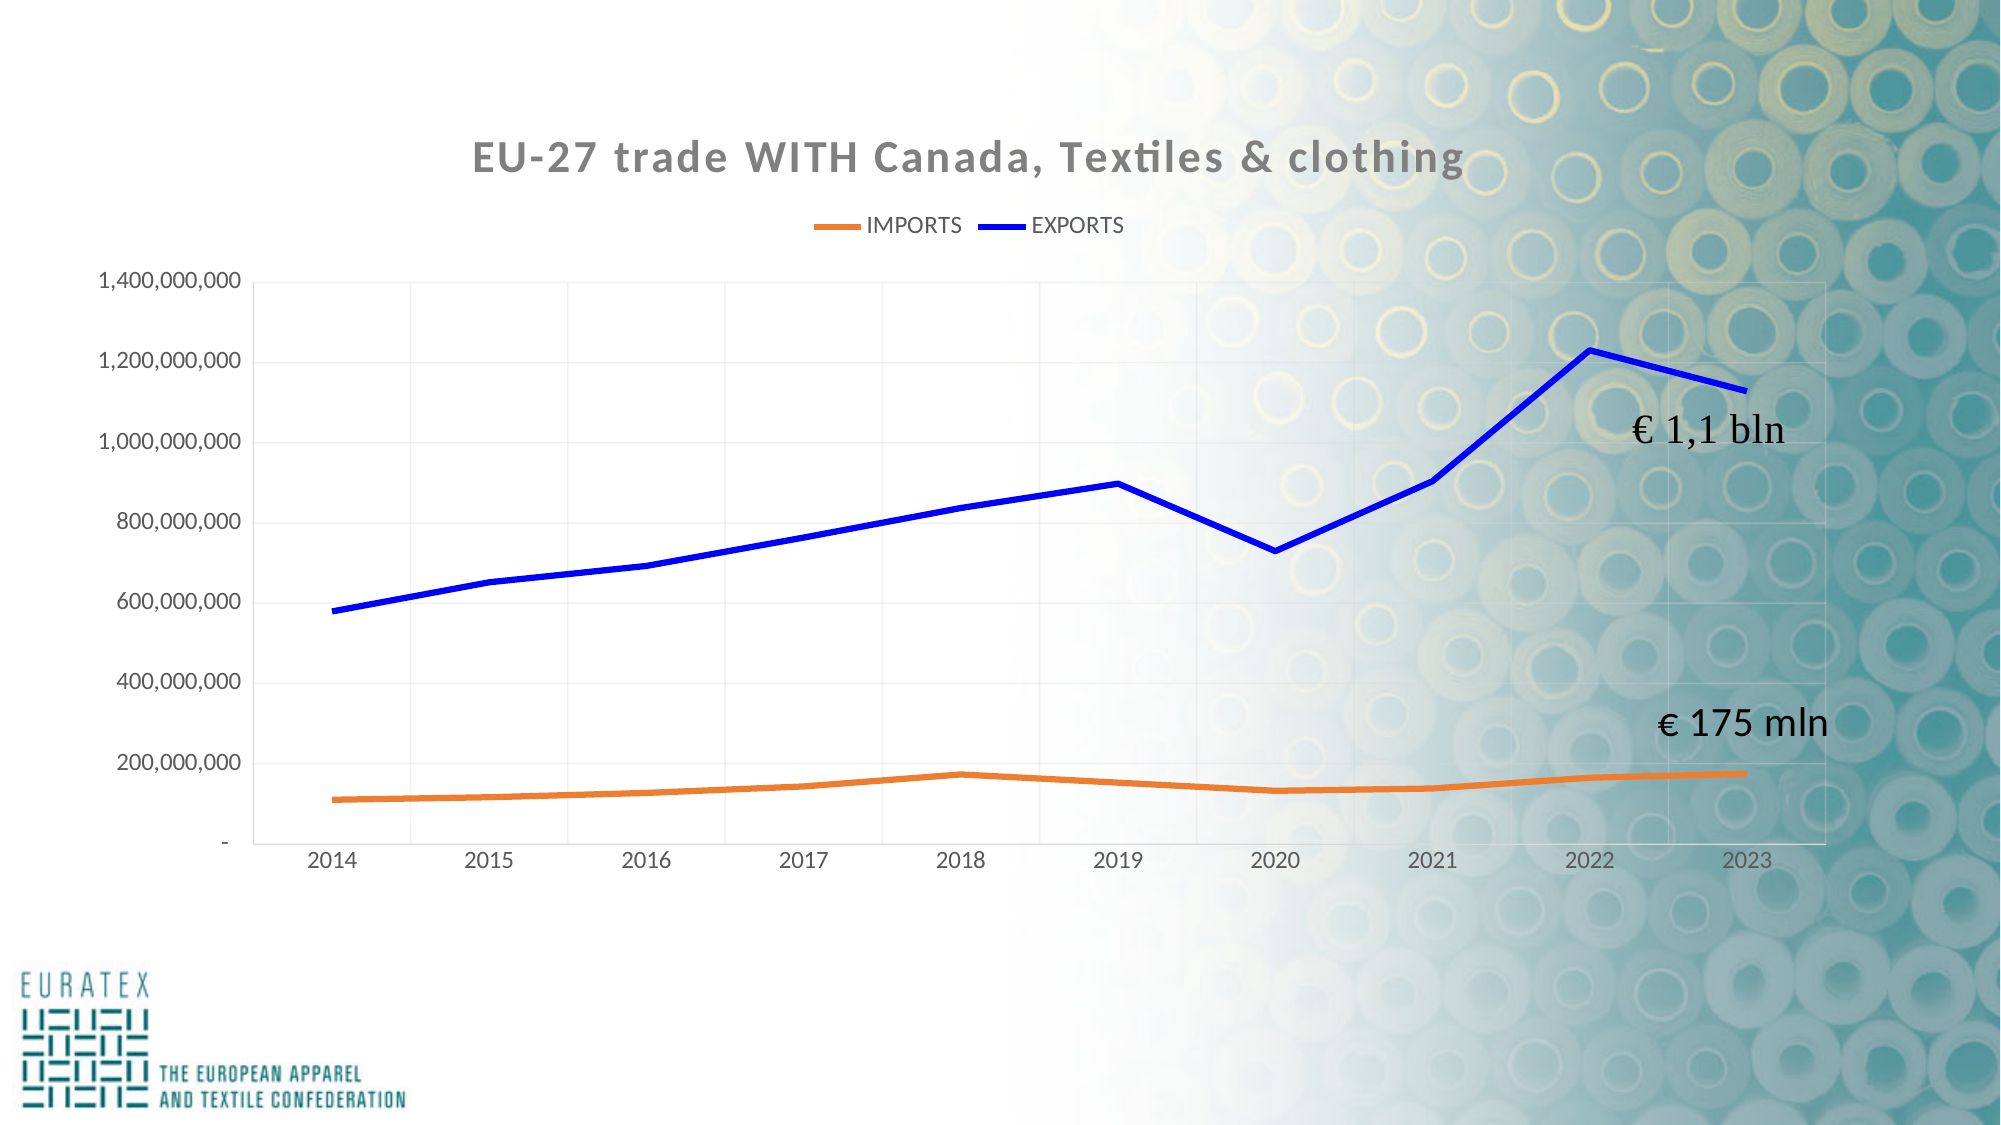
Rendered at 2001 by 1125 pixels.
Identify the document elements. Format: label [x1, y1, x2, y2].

picture [0, 0, 2001, 1125]
chart [91, 98, 1845, 1003]
